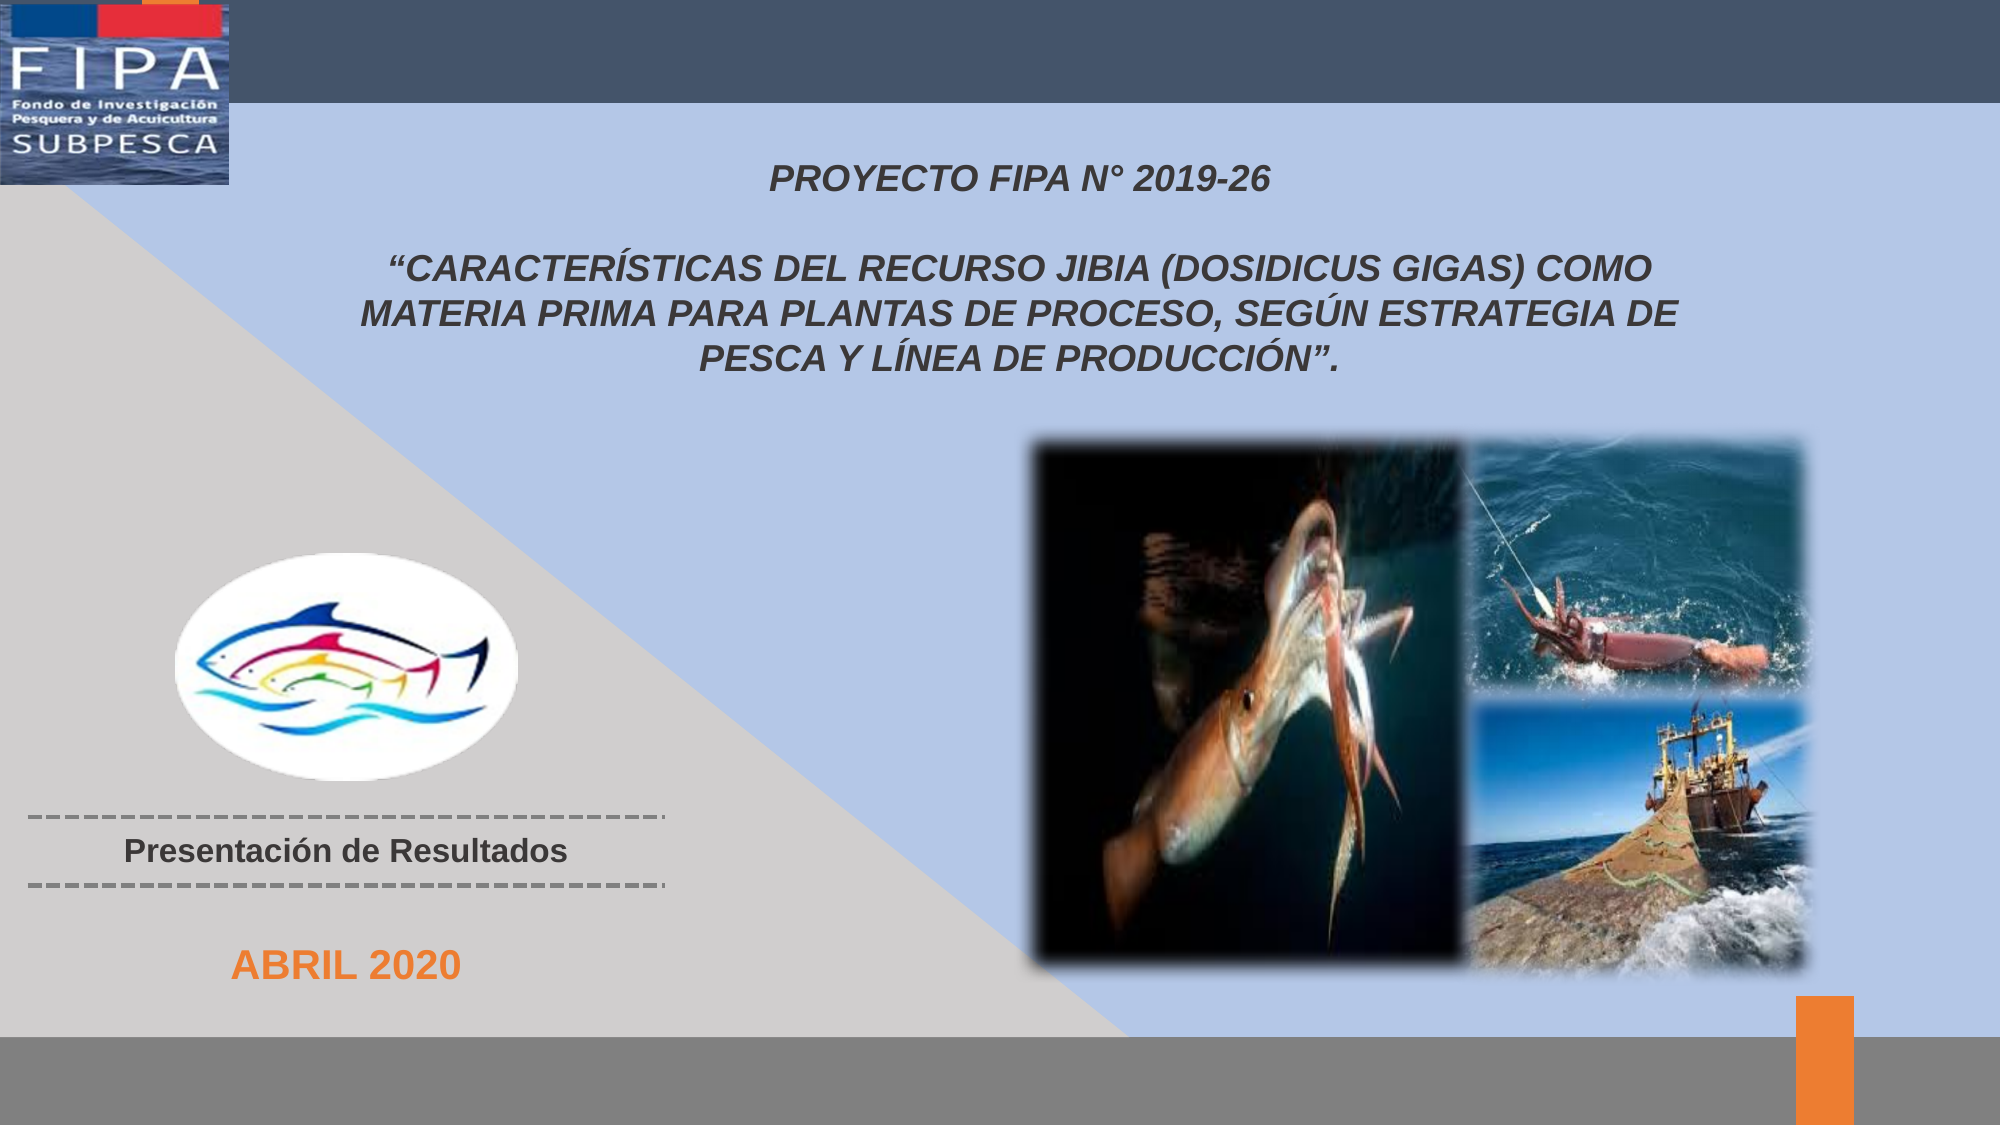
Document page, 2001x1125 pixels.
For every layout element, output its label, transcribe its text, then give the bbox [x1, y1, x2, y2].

picture [175, 553, 518, 781]
text_box PROYECTO FIPA N° 2019-26 “CARACTERÍSTICAS DEL RECURSO JIBIA (DOSIDICUS GIGAS) COMO MATERIA PRIMA PARA PLANTAS DE PROCESO, SEGÚN ESTRATEGIA DE PESCA Y LÍNEA DE PRODUCCIÓN”. [111, 146, 1929, 386]
text_box ABRIL 2020 [111, 930, 581, 996]
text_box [1014, 423, 1820, 985]
text_box [229, 0, 2000, 103]
text_box Presentación de Resultados [94, 821, 598, 877]
picture [0, 0, 229, 185]
text_box [0, 185, 1130, 1038]
text_box [1796, 996, 1854, 1125]
text_box [0, 1037, 1796, 1125]
text_box [1854, 1037, 2000, 1125]
